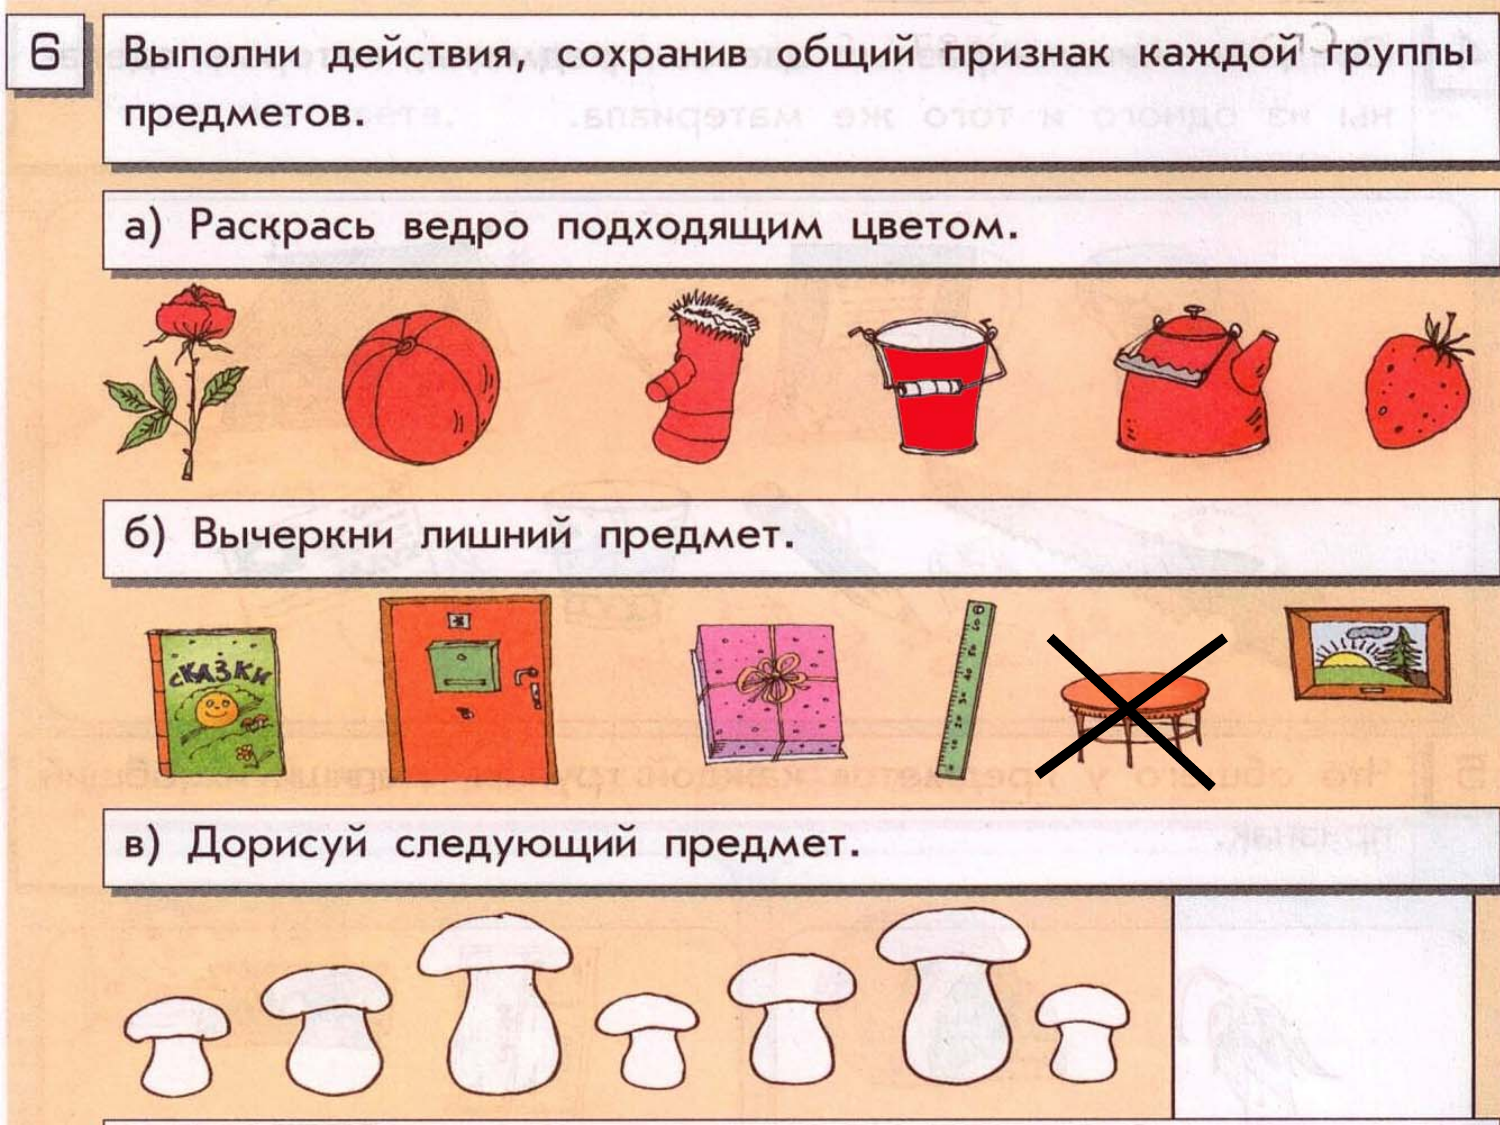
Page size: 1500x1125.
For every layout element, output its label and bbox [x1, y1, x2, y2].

picture [0, 0, 1500, 1125]
text_box [1037, 637, 1226, 788]
